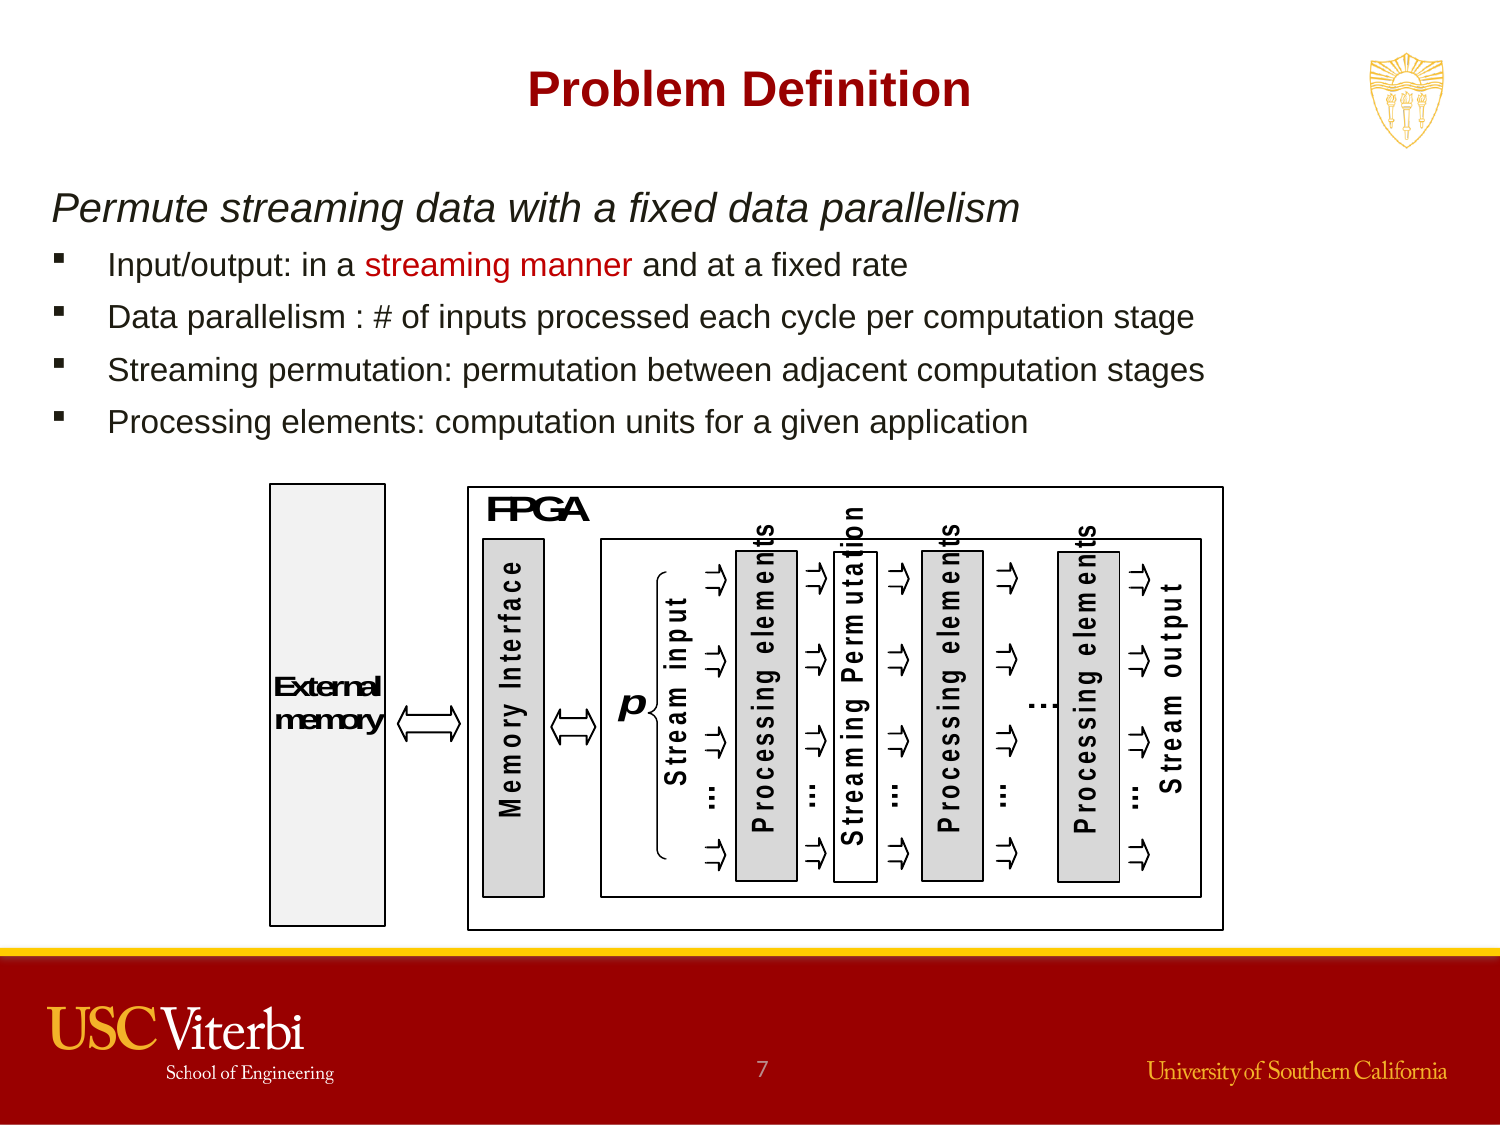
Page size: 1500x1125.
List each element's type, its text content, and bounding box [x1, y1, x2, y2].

slide_number 7 [587, 1037, 938, 1098]
picture [1147, 1060, 1447, 1086]
text_box Problem Definition [0, 1, 1500, 174]
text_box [254, 475, 1237, 962]
picture [47, 1006, 334, 1084]
